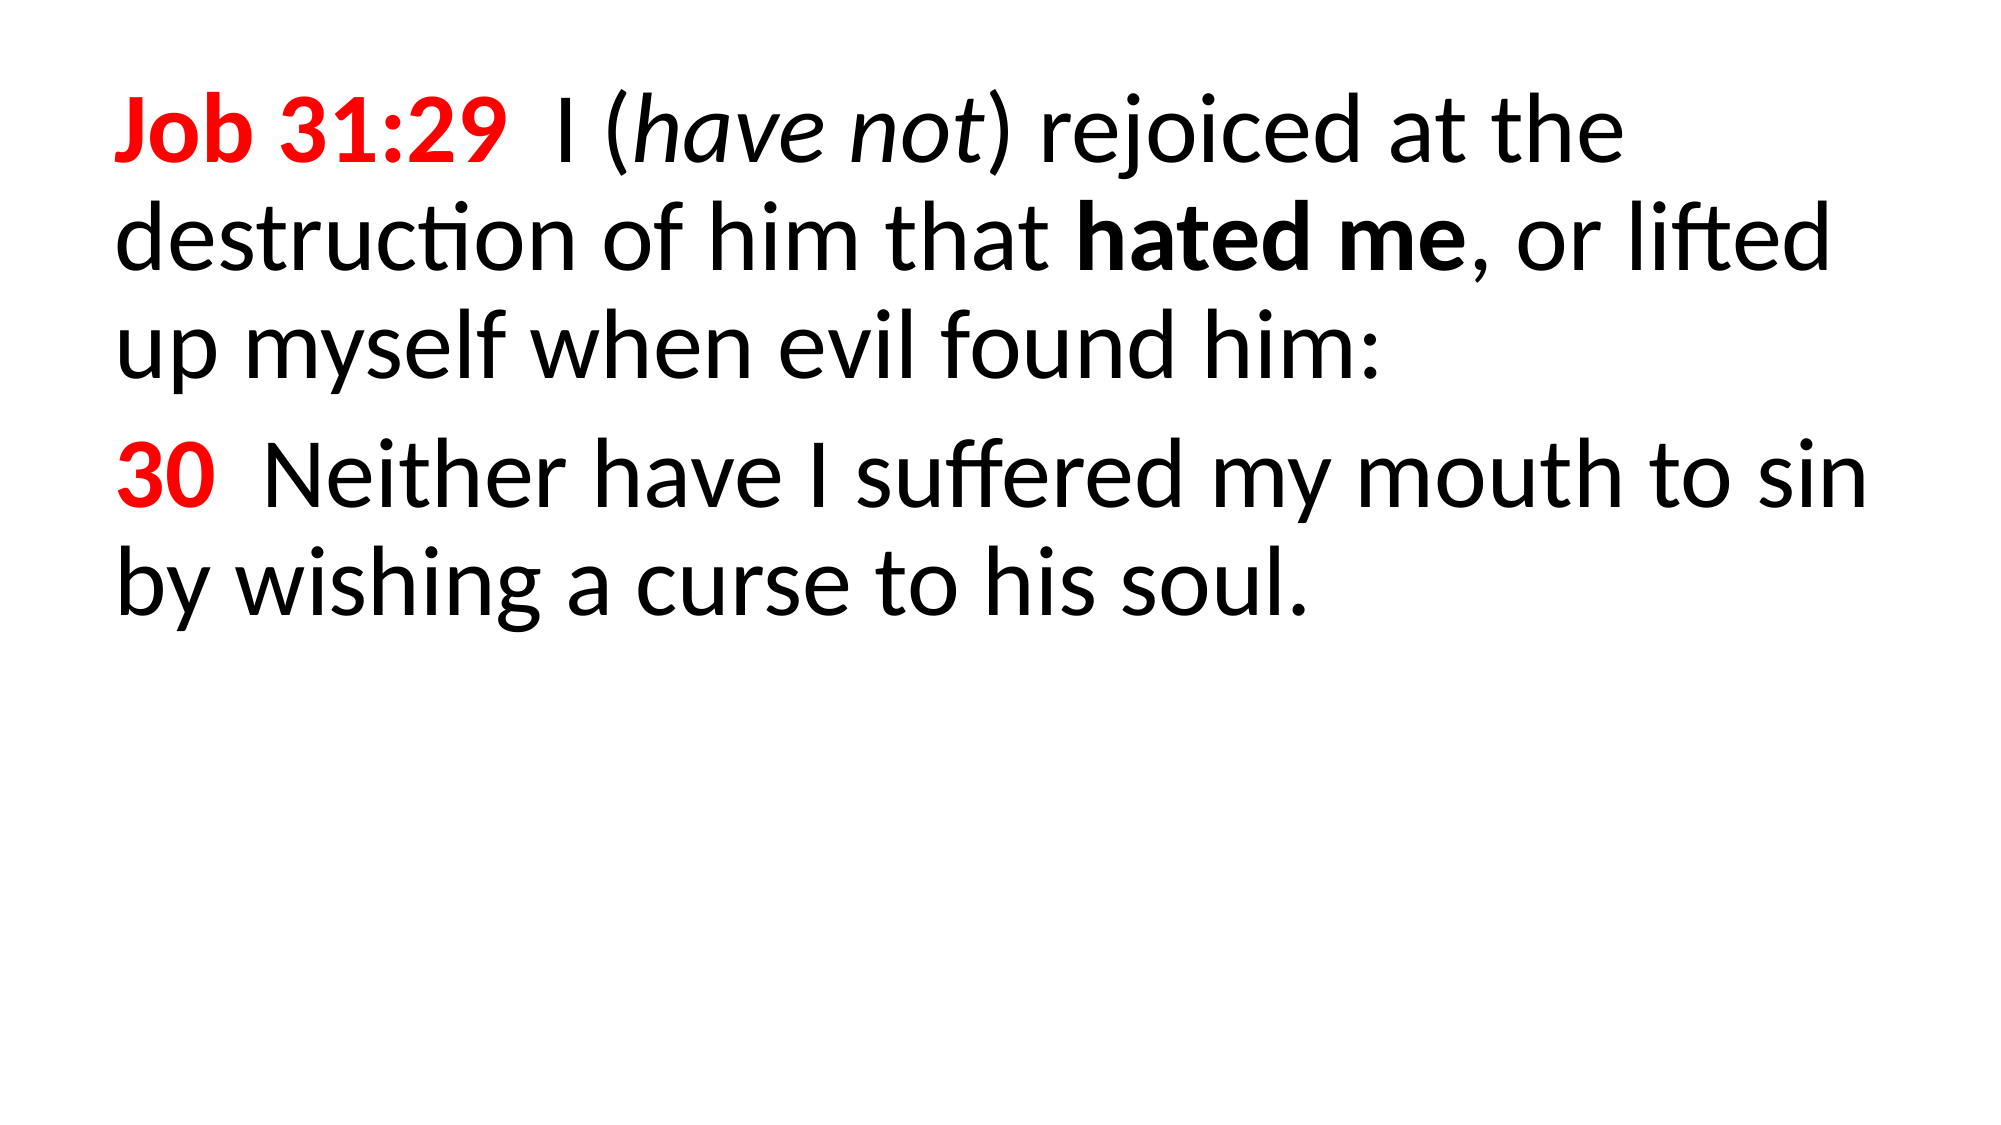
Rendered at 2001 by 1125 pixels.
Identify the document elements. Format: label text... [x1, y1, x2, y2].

subtitle Job 31:29 I (have not) rejoiced at the destruction of him that hated me, or lifted up myself when evil found him: 30 Neither have I suffered my mouth to sin by wishing a curse to his soul. [99, 69, 1900, 1056]
